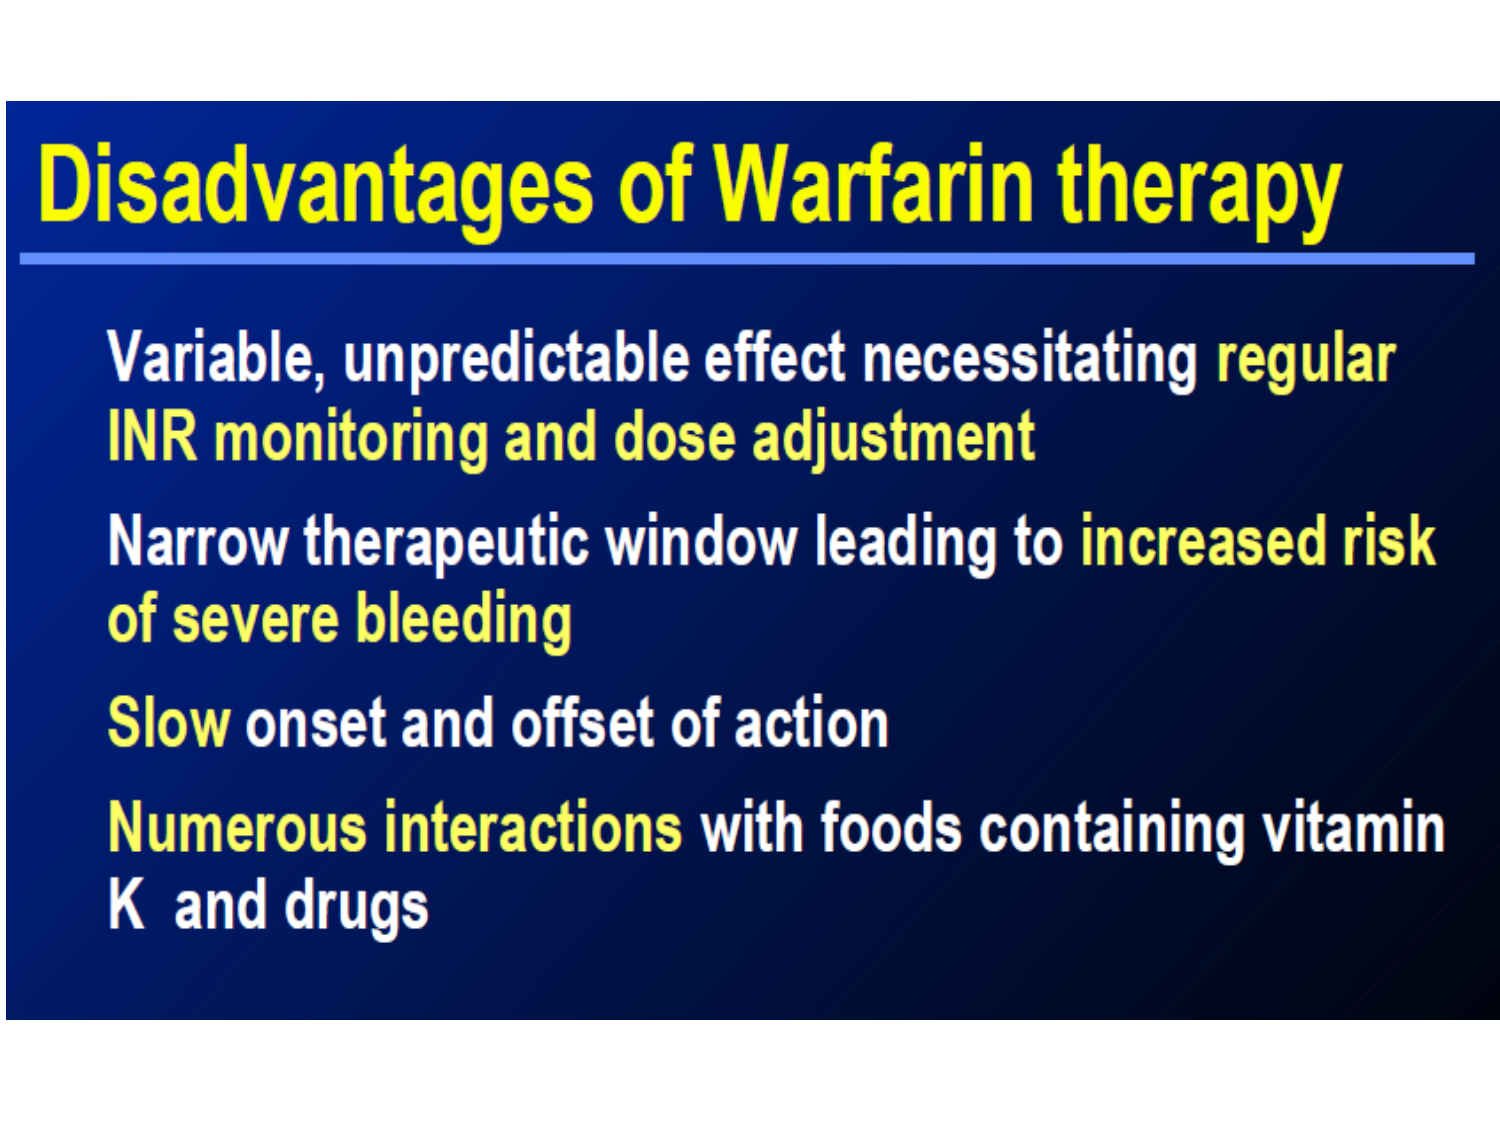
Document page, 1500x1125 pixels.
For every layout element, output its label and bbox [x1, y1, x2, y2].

picture [6, 101, 1500, 1020]
